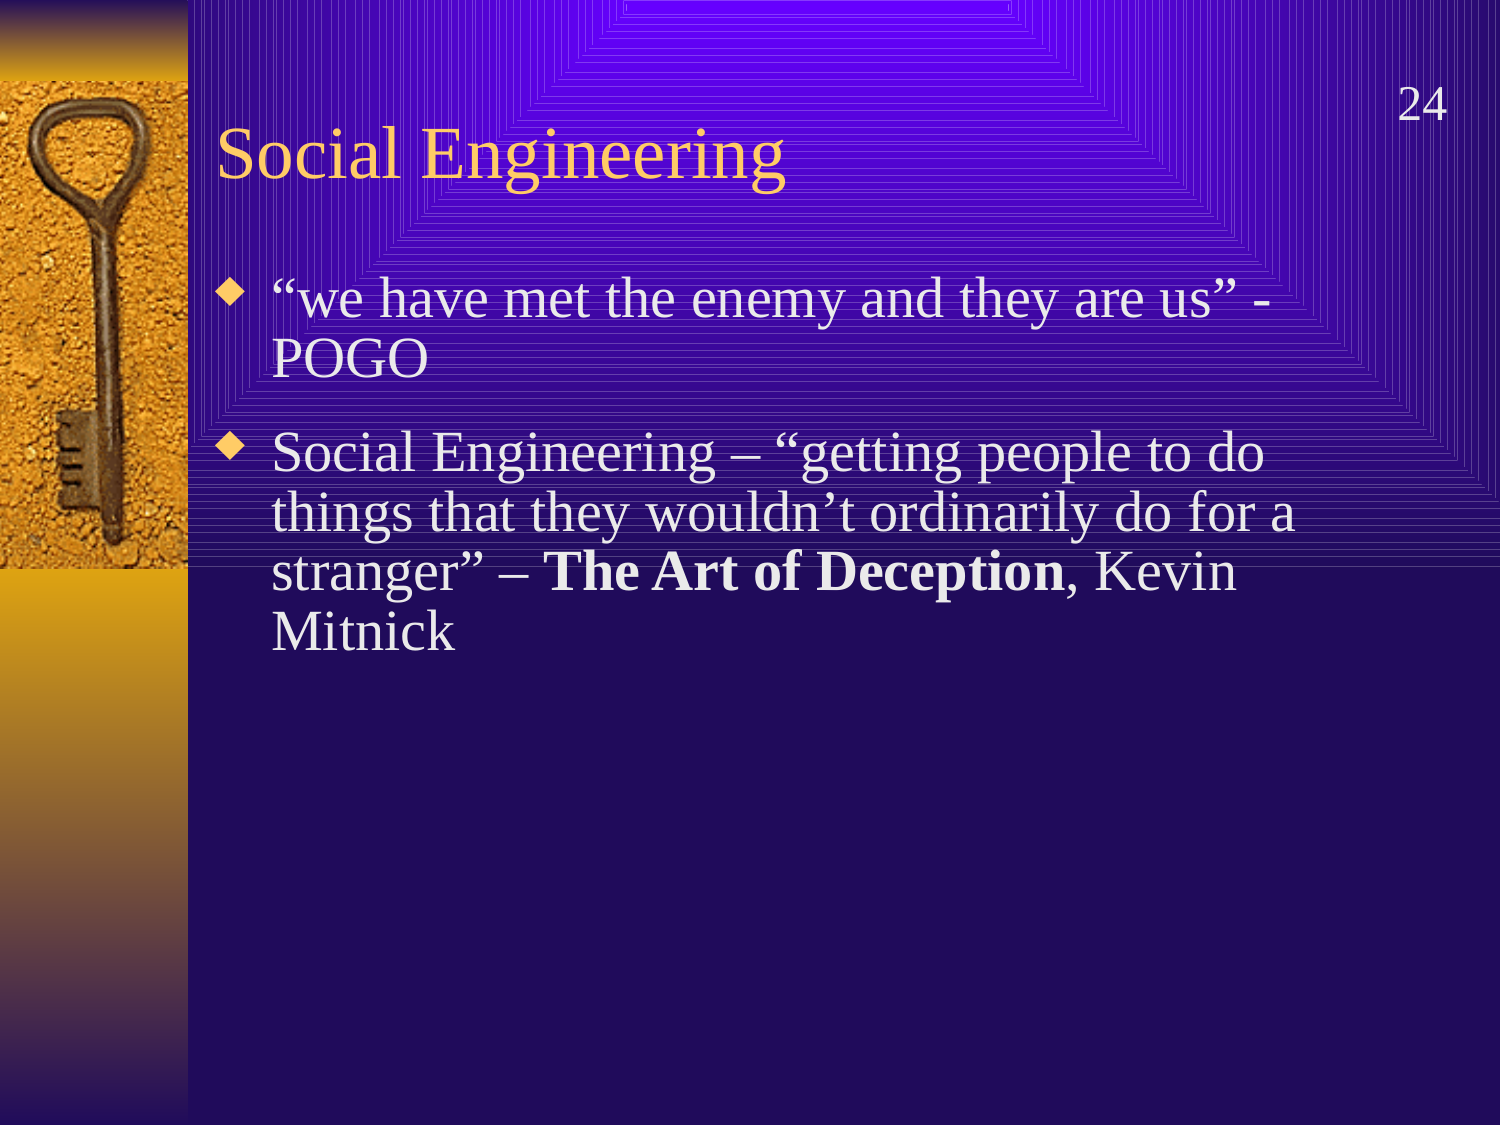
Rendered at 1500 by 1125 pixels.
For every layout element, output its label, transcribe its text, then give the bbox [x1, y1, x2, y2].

slide_number 24 [1451, 61, 1463, 138]
title Social Engineering [199, 49, 1451, 249]
picture [0, 81, 188, 569]
list “we have met the enemy and they are us” - POGO Social Engineering – “getting people to do things that they wouldn’t ordinarily do for a stranger” – The Art of Deception, Kevin Mitnick [199, 261, 1426, 1063]
